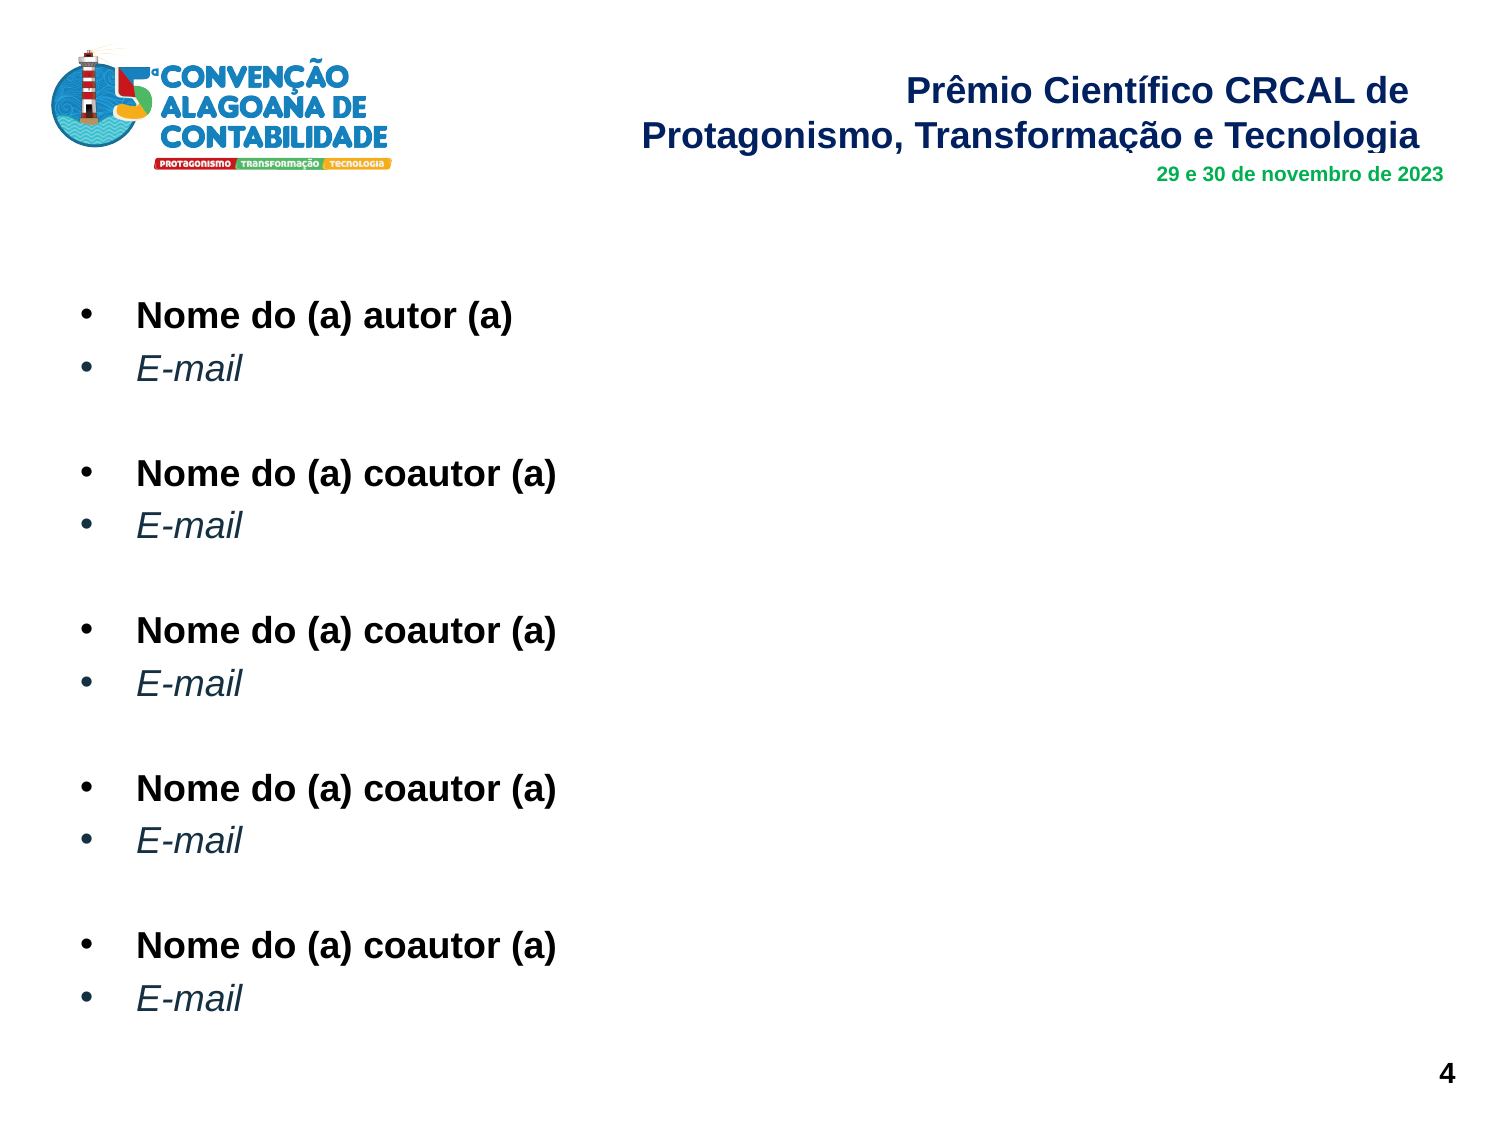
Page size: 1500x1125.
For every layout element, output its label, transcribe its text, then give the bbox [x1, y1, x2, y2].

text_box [50, 42, 1459, 196]
slide_number ‹#› [1293, 1046, 1471, 1094]
text_box Nome do (a) autor (a) E-mail Nome do (a) coautor (a) E-mail Nome do (a) coautor (a) E-mail Nome do (a) coautor (a) E-mail Nome do (a) coautor (a) E-mail [64, 203, 845, 966]
text_box [2, 2, 267, 151]
